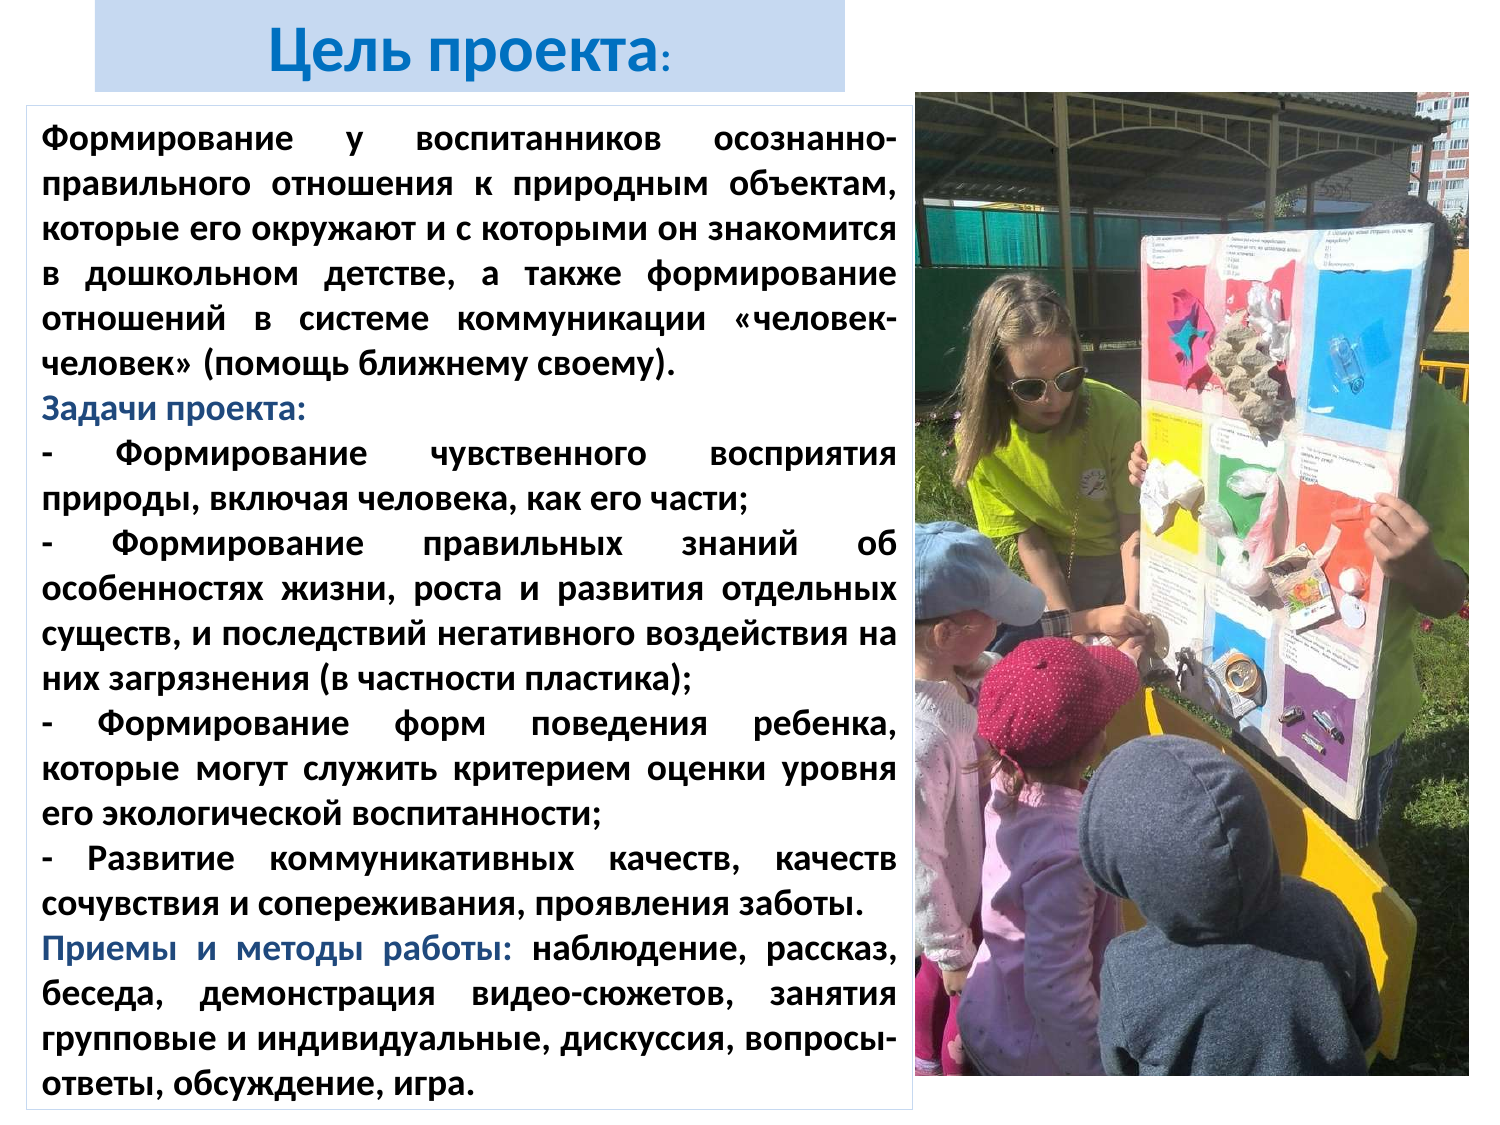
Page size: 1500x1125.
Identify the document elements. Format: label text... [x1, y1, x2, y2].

picture [915, 91, 1469, 1076]
text_box Цель проекта: [94, 0, 845, 92]
text_box Формирование у воспитанников осознанно-правильного отношения к природным объектам, которые его окружают и с которыми он знакомится в дошкольном детстве, а также формирование отношений в системе коммуникации «человек-человек» (помощь ближнему своему). Задачи проекта: - Формирование чувственного восприятия природы, включая человека, как его части; - Формирование правильных знаний об особенностях жизни, роста и развития отдельных существ, и последствий негативного воздействия на них загрязнения (в частности пластика); - Формирование форм поведения ребенка, которые могут служить критерием оценки уровня его экологической воспитанности; - Развитие коммуникативных качеств, качеств сочувствия и сопереживания, проявления заботы. Приемы и методы работы: наблюдение, рассказ, беседа, демонстрация видео-сюжетов, занятия групповые и индивидуальные, дискуссия, вопросы-ответы, обсуждение, игра. [26, 105, 913, 1110]
